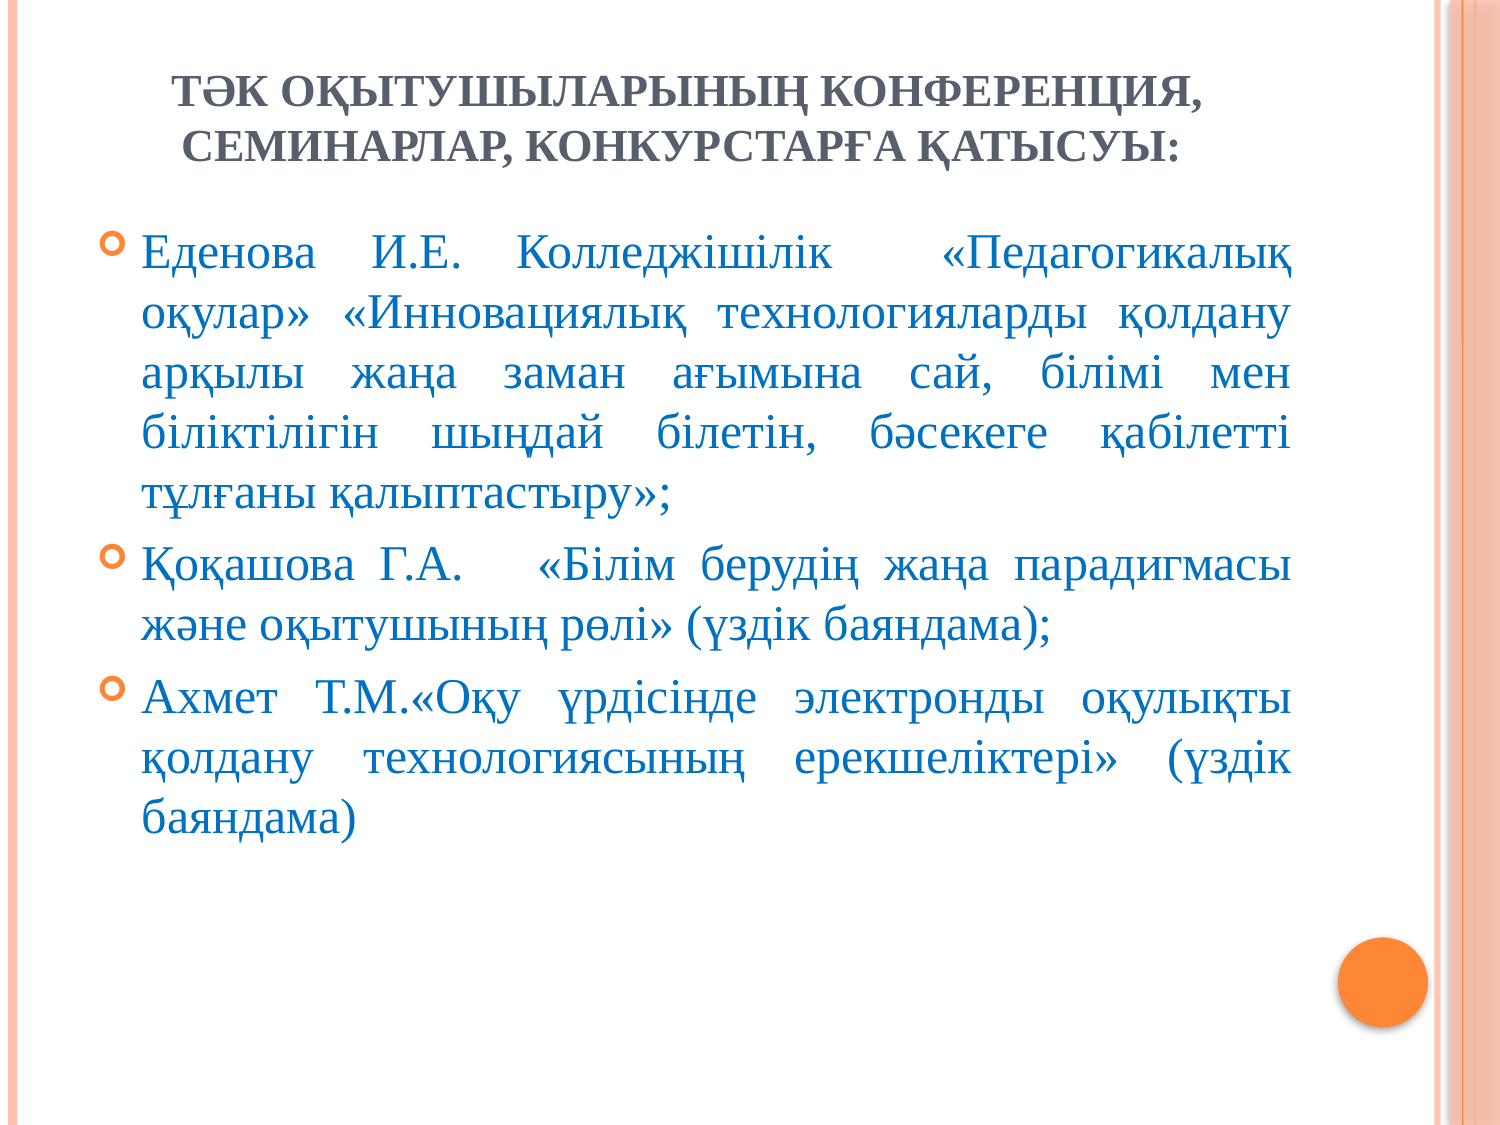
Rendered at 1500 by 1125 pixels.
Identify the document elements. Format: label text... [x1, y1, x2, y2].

list Еденова И.Е. Колледжішілік «Педагогикалық оқулар» «Инновациялық технологияларды қолдану арқылы жаңа заман ағымына сай, білімі мен біліктілігін шыңдай білетін, бәсекеге қабілетті тұлғаны қалыптастыру»; Қоқашова Г.А. «Білім берудің жаңа парадигмасы және оқытушының рөлі» (үздік баяндама); Ахмет Т.М.«Оқу үрдісінде электронды оқулықты қолдану технологиясының ерекшеліктері» (үздік баяндама) [82, 210, 1307, 1011]
title ТӘК оқытушыларының конференция, семинарлар, конкурстарға қатысуы: [75, 45, 1300, 233]
